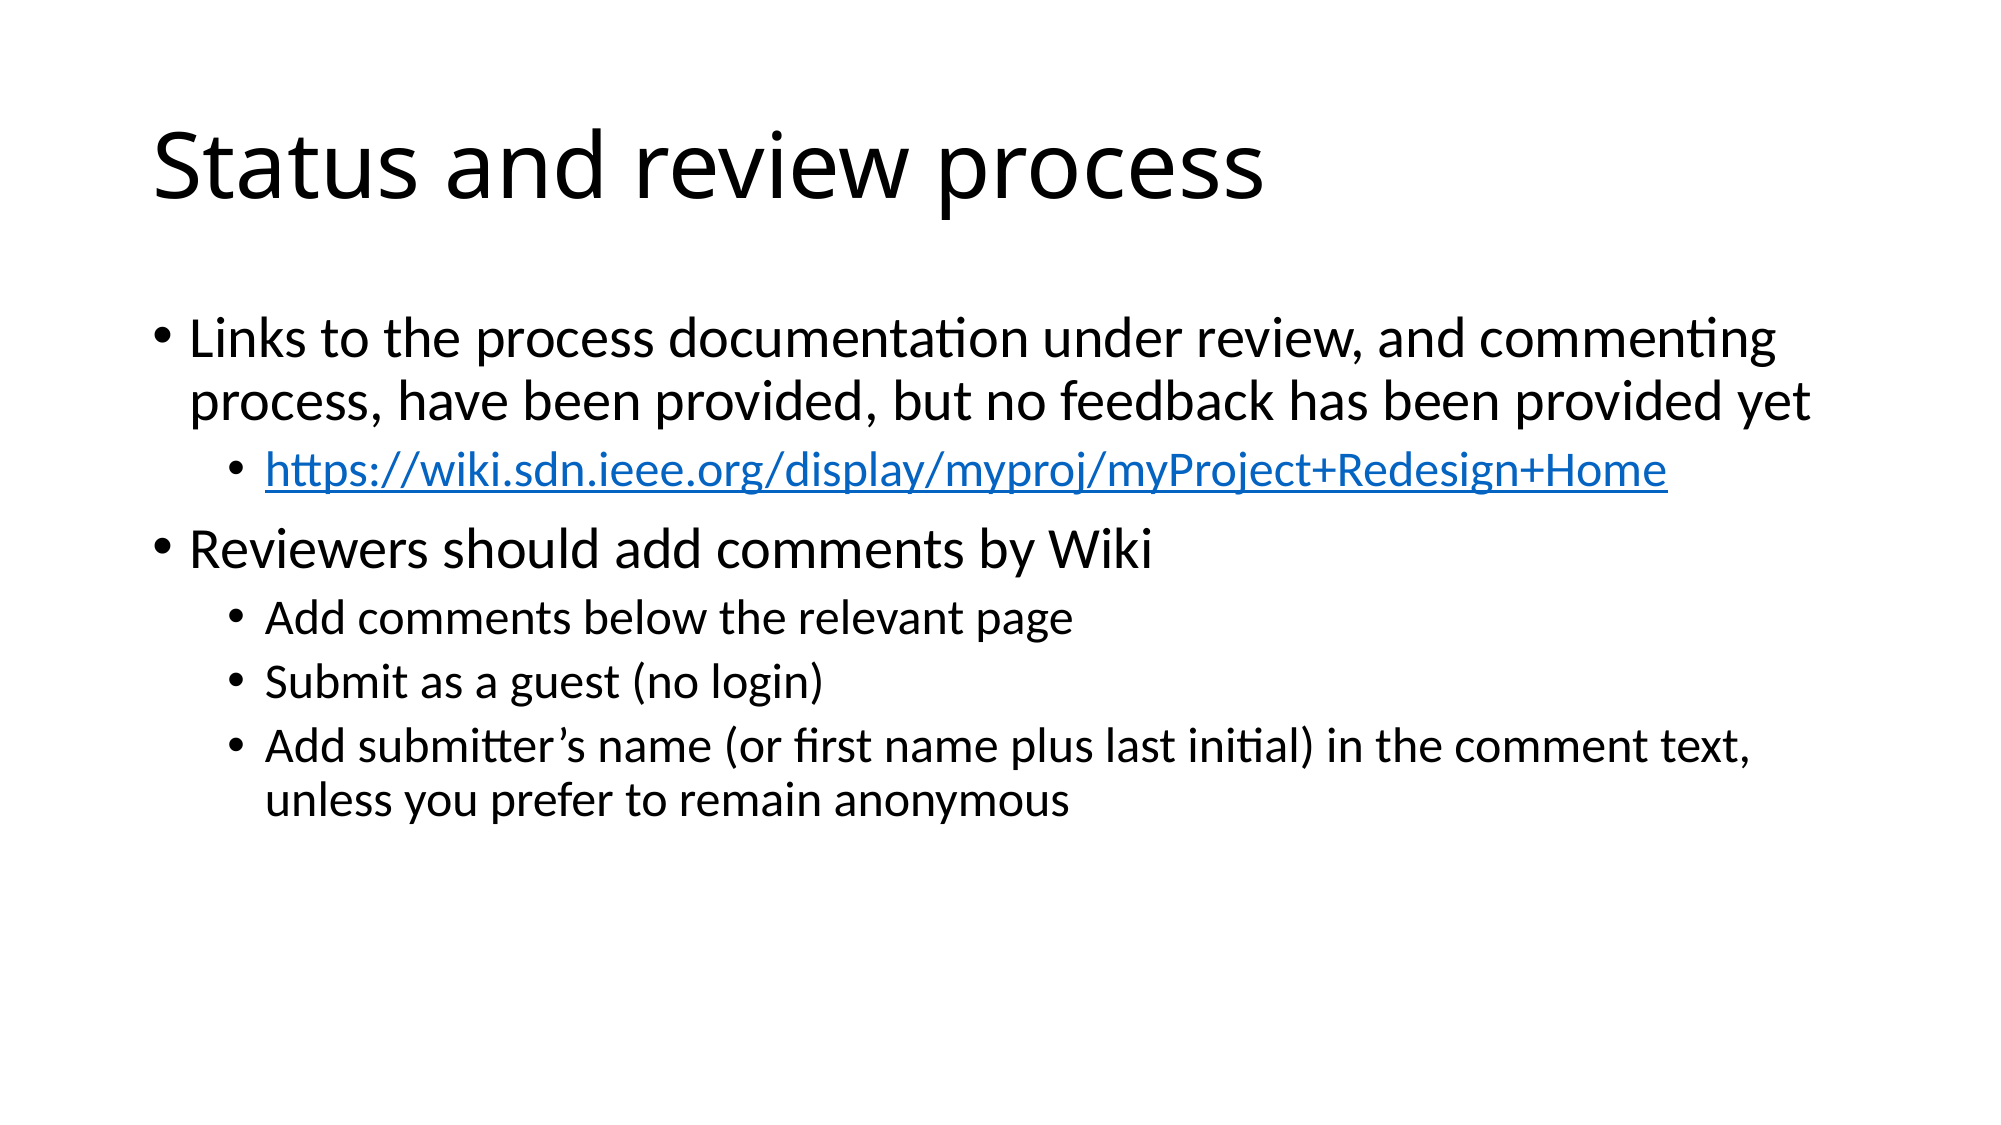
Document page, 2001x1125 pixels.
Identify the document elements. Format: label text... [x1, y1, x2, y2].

title Status and review process [137, 59, 1863, 278]
list Links to the process documentation under review, and commenting process, have been provided, but no feedback has been provided yet https://wiki.sdn.ieee.org/display/myproj/myProject+Redesign+Home Reviewers should add comments by Wiki Add comments below the relevant page Submit as a guest (no login) Add submitter’s name (or first name plus last initial) in the comment text, unless you prefer to remain anonymous [137, 299, 1863, 1014]
